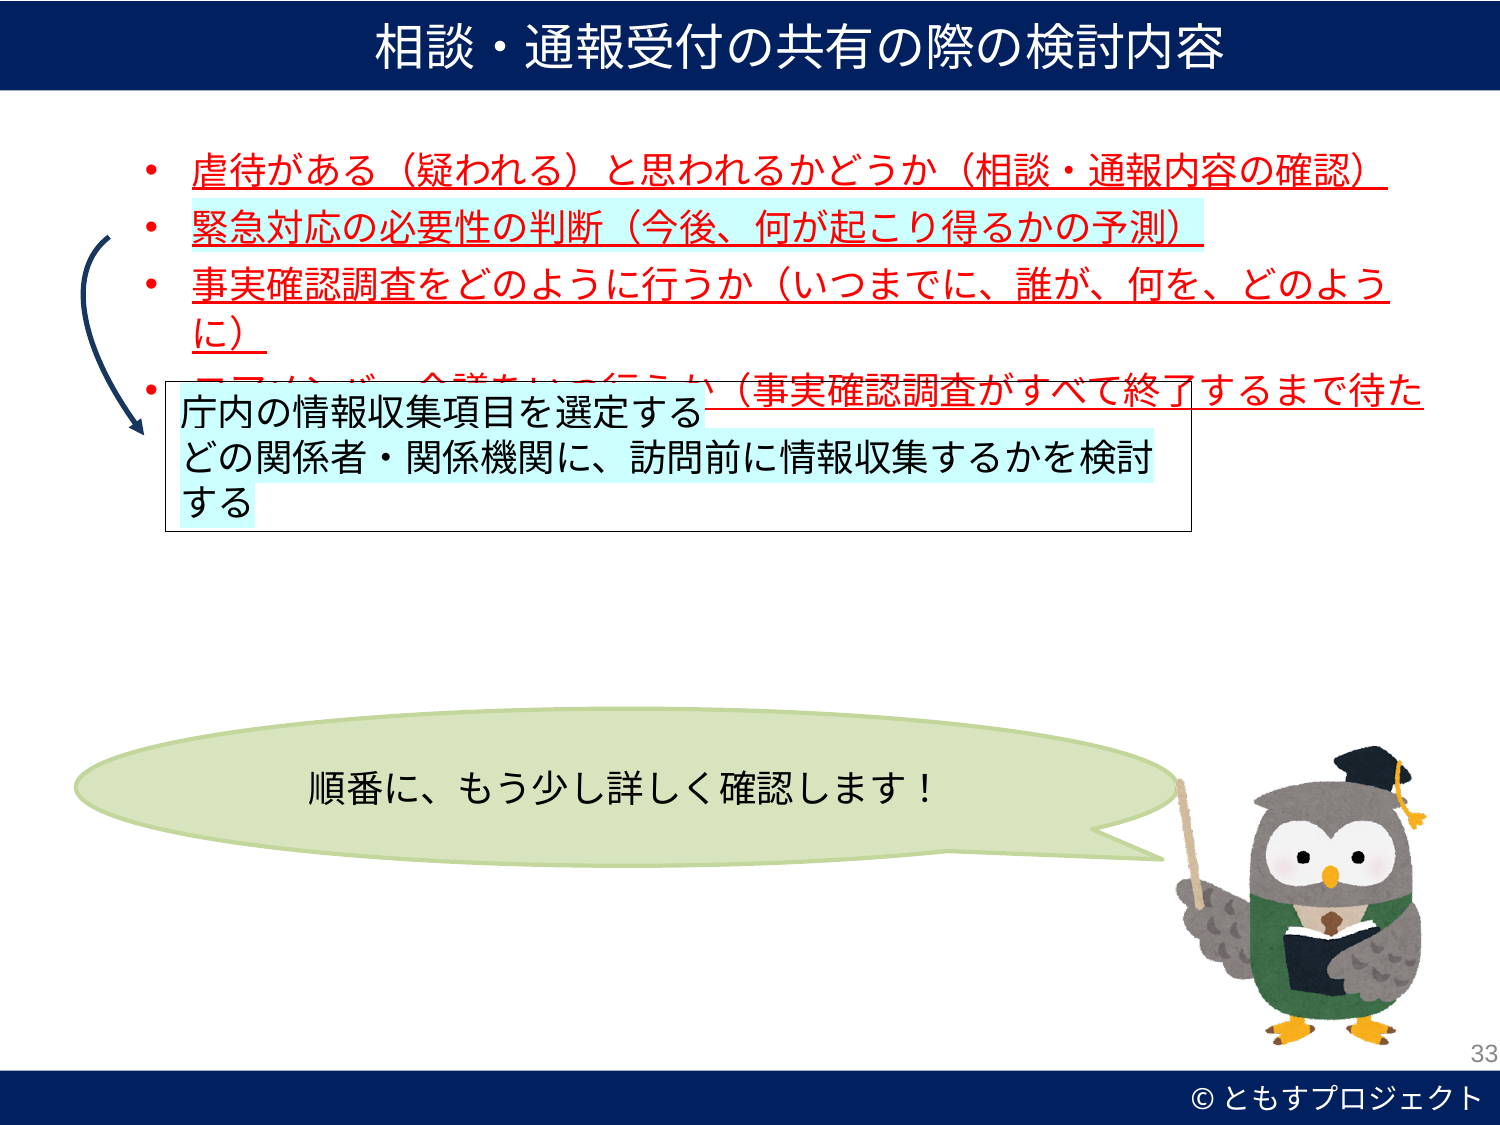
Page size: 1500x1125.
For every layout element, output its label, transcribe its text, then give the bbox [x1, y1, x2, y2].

text_box 順番に、もう少し詳しく確認します！ [73, 706, 1158, 868]
text_box ©ともすプロジェクト [0, 1069, 1500, 1125]
text_box [82, 236, 216, 436]
text_box 虐待がある（疑われる）と思われるかどうか（相談・通報内容の確認） 緊急対応の必要性の判断（今後、何が起こり得るかの予測） 事実確認調査をどのように行うか（いつまでに、誰が、何を、どのように） コアメンバー会議をいつ行うか（事実確認調査がすべて終了するまで待たない） [55, 134, 1464, 540]
slide_number 33 [1163, 1022, 1500, 1083]
picture [1163, 734, 1460, 1053]
text_box 庁内の情報収集項目を選定する どの関係者・関係機関に、訪問前に情報収集するかを検討する [165, 381, 1192, 532]
text_box 相談・通報受付の共有の際の検討内容 [0, 0, 1500, 93]
